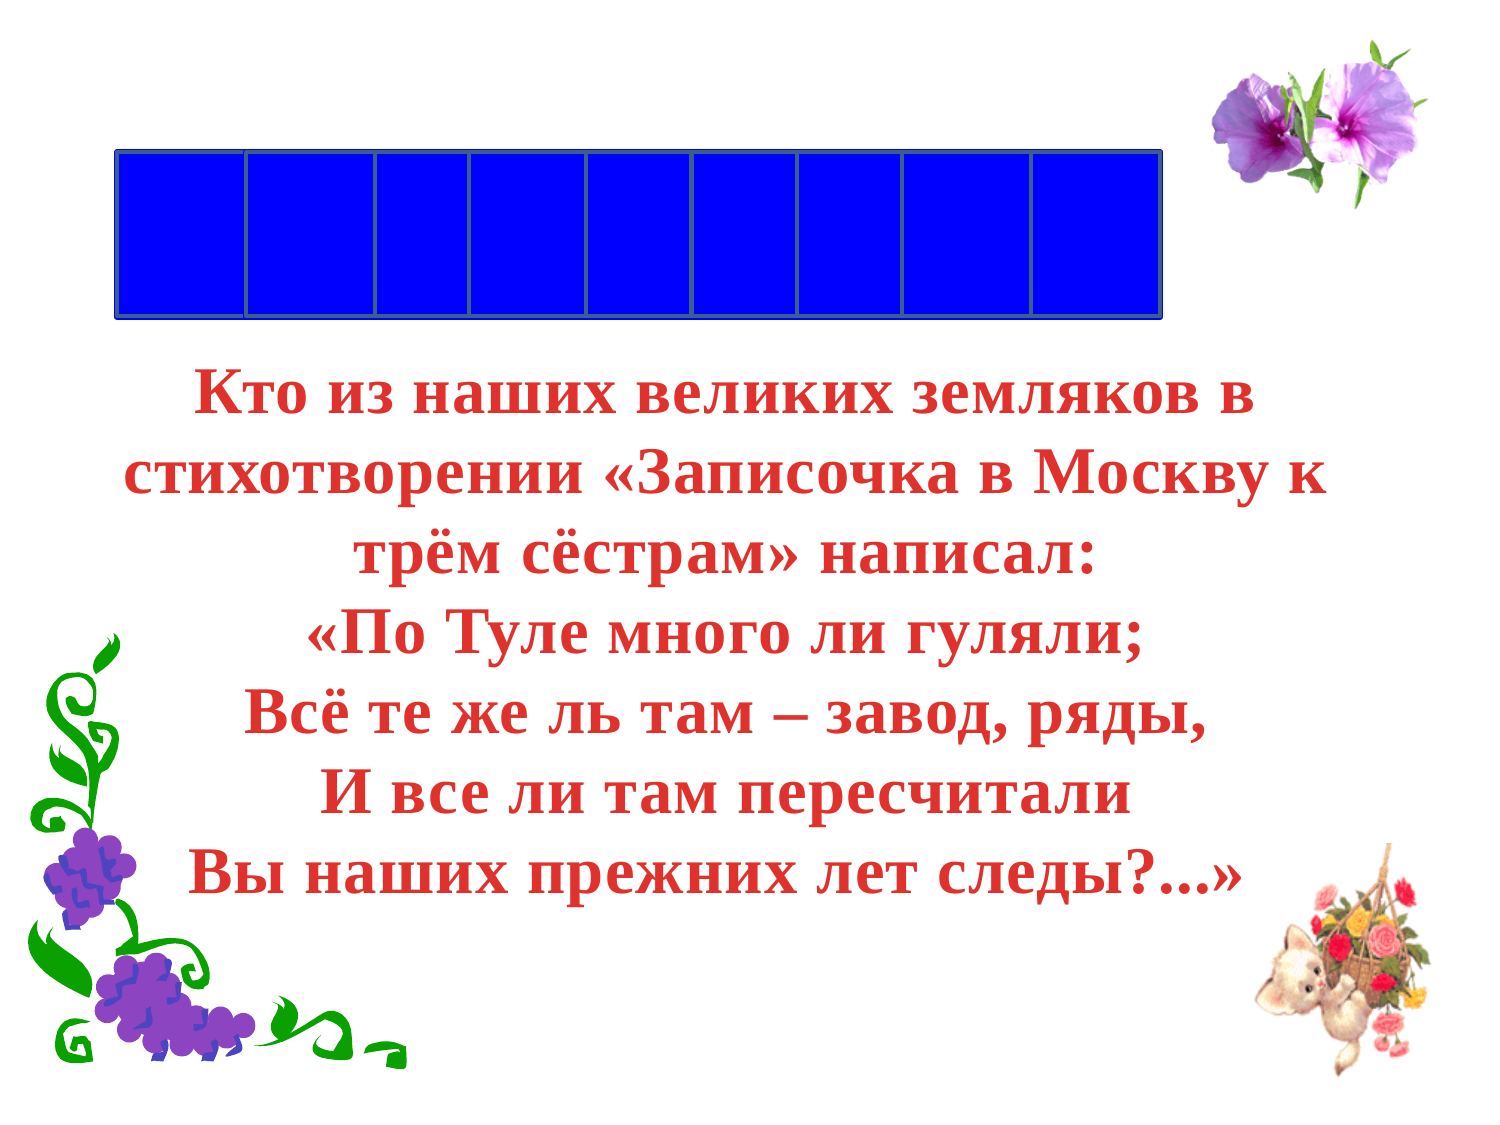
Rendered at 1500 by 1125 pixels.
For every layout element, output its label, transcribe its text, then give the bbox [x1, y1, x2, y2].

picture [1253, 843, 1500, 1094]
text_box [584, 150, 689, 318]
picture [1206, 34, 1432, 214]
text_box [373, 150, 467, 318]
text_box [244, 150, 373, 318]
text_box [1029, 150, 1162, 318]
text_box [115, 150, 244, 318]
text_box Кто из наших великих земляков в стихотворении «Записочка в Москву к трём сёстрам» написал: «По Туле много ли гуляли; Всё те же ль там – завод, ряды, И все ли там пересчитали Вы наших прежних лет следы?...» [58, 339, 1395, 915]
text_box [467, 150, 584, 318]
text_box [795, 150, 900, 318]
text_box [689, 150, 795, 318]
text_box [900, 150, 1029, 318]
picture [23, 632, 411, 1073]
